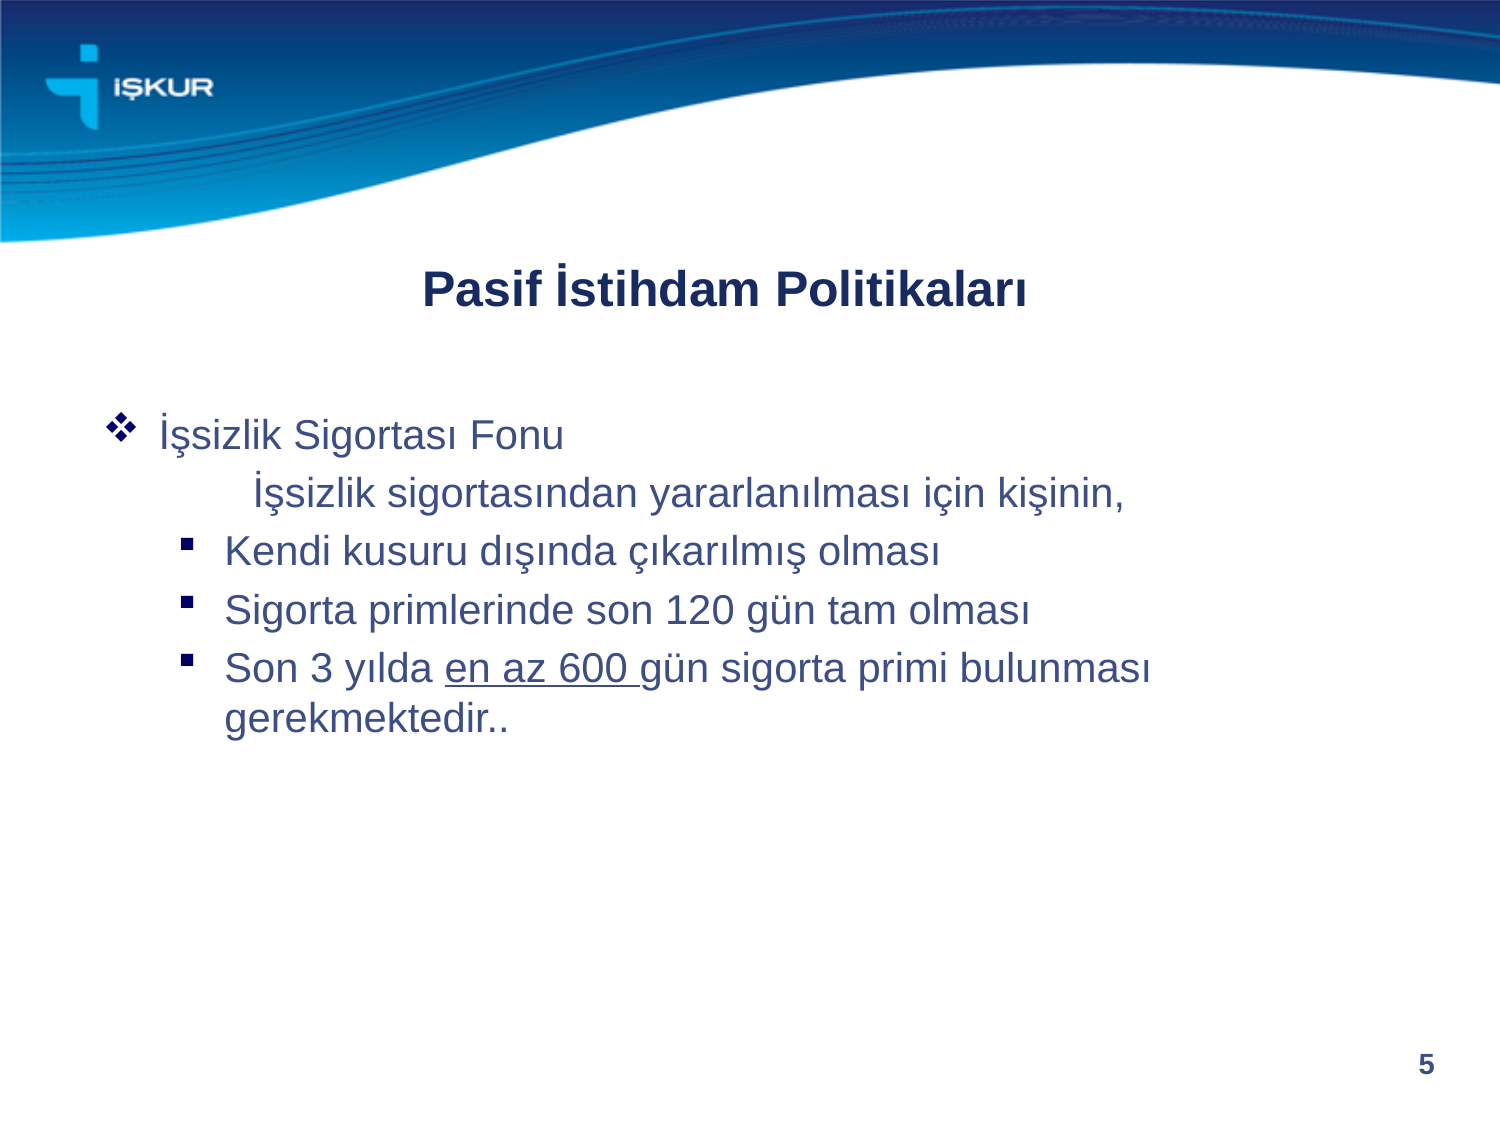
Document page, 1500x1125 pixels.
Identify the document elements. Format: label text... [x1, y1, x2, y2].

list İşsizlik Sigortası Fonu İşsizlik sigortasından yararlanılması için kişinin, Kendi kusuru dışında çıkarılmış olması Sigorta primlerinde son 120 gün tam olması Son 3 yılda en az 600 gün sigorta primi bulunması gerekmektedir.. [87, 399, 1363, 963]
title Pasif İstihdam Politikaları [76, 211, 1365, 362]
picture [0, 0, 1500, 1125]
slide_number 5 [1364, 1037, 1451, 1113]
